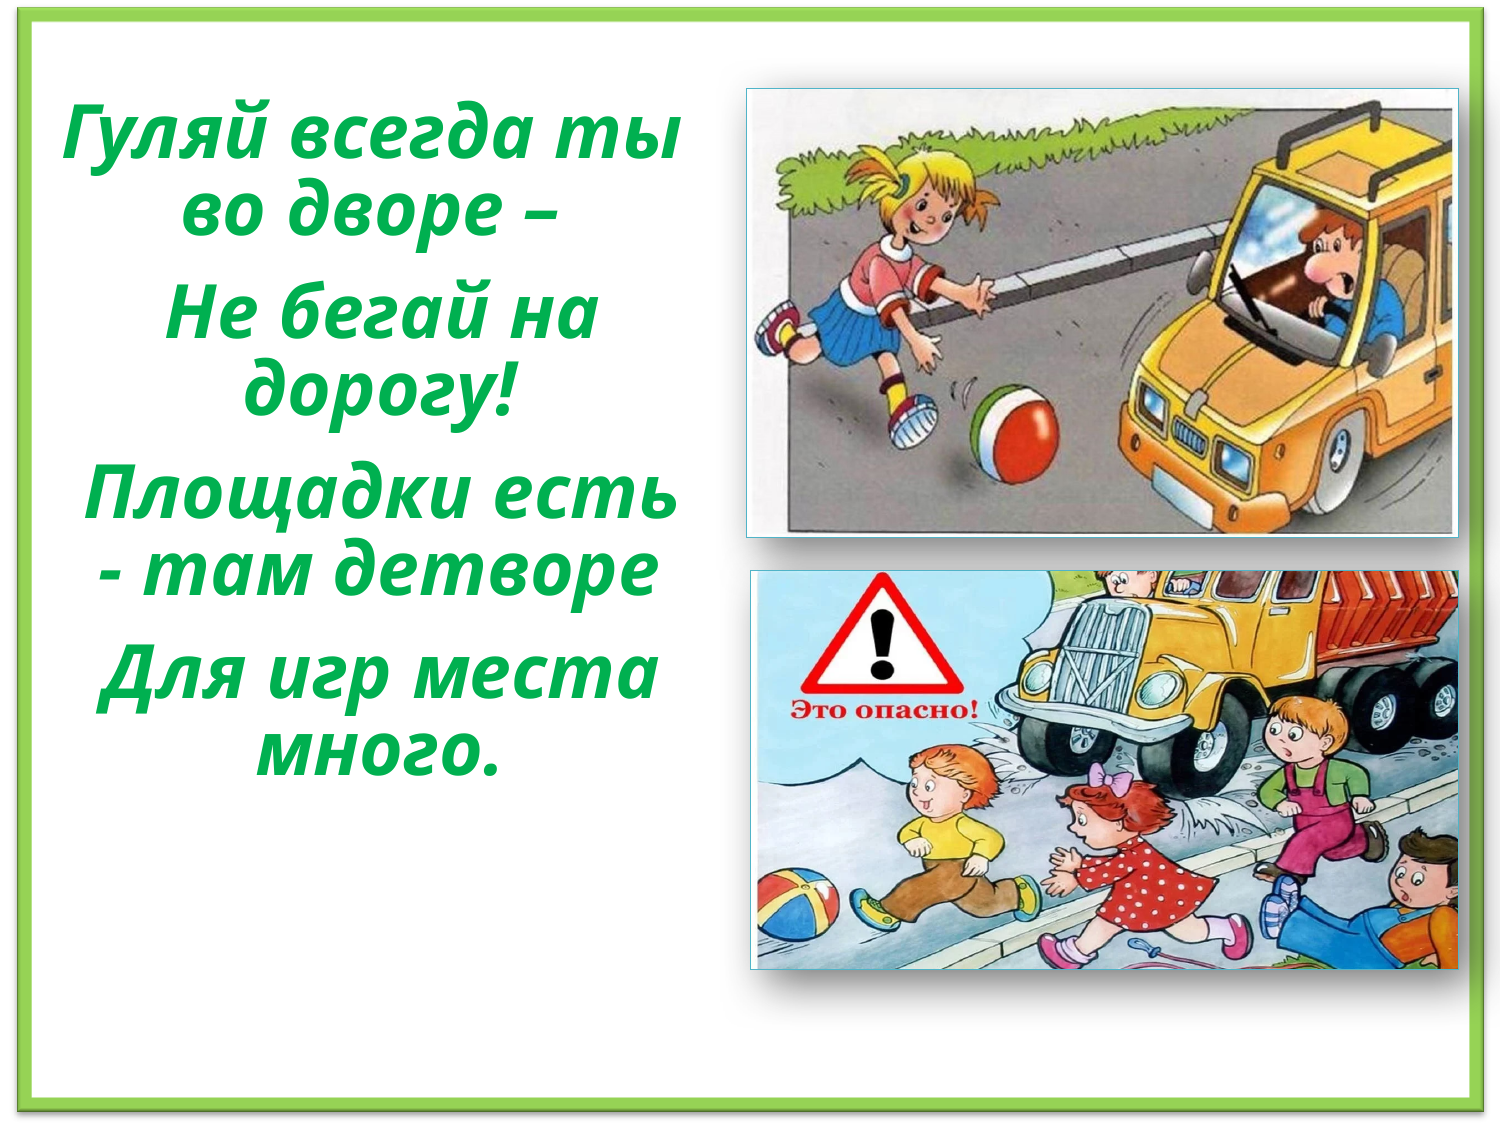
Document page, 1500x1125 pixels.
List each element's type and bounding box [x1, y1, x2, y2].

list [746, 88, 1459, 538]
picture [5, 0, 1495, 1125]
